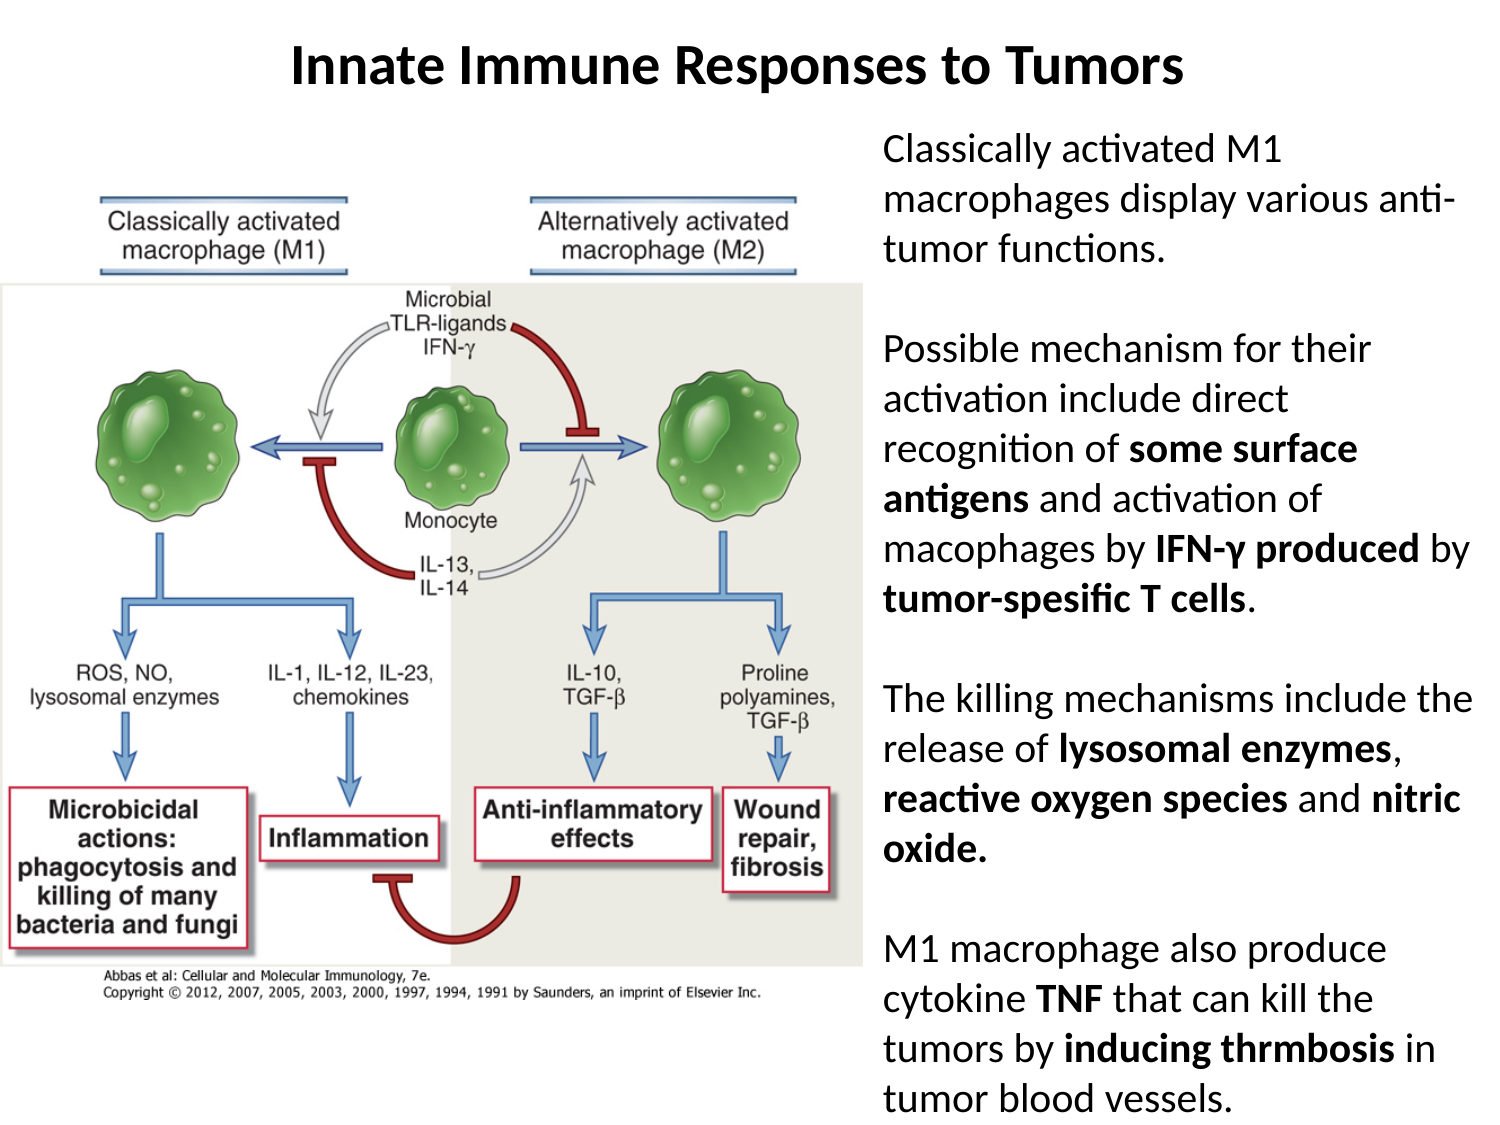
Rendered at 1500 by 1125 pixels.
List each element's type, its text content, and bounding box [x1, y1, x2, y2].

text_box Classically activated M1 macrophages display various anti-tumor functions. Possible mechanism for their activation include direct recognition of some surface antigens and activation of macophages by IFN-γ produced by tumor-spesific T cells. The killing mechanisms include the release of lysosomal enzymes, reactive oxygen species and nitric oxide. M1 macrophage also produce cytokine TNF that can kill the tumors by inducing thrmbosis in tumor blood vessels. [868, 113, 1500, 1125]
picture [0, 195, 863, 1000]
text_box Innate Immune Responses to Tumors [88, 19, 1400, 104]
